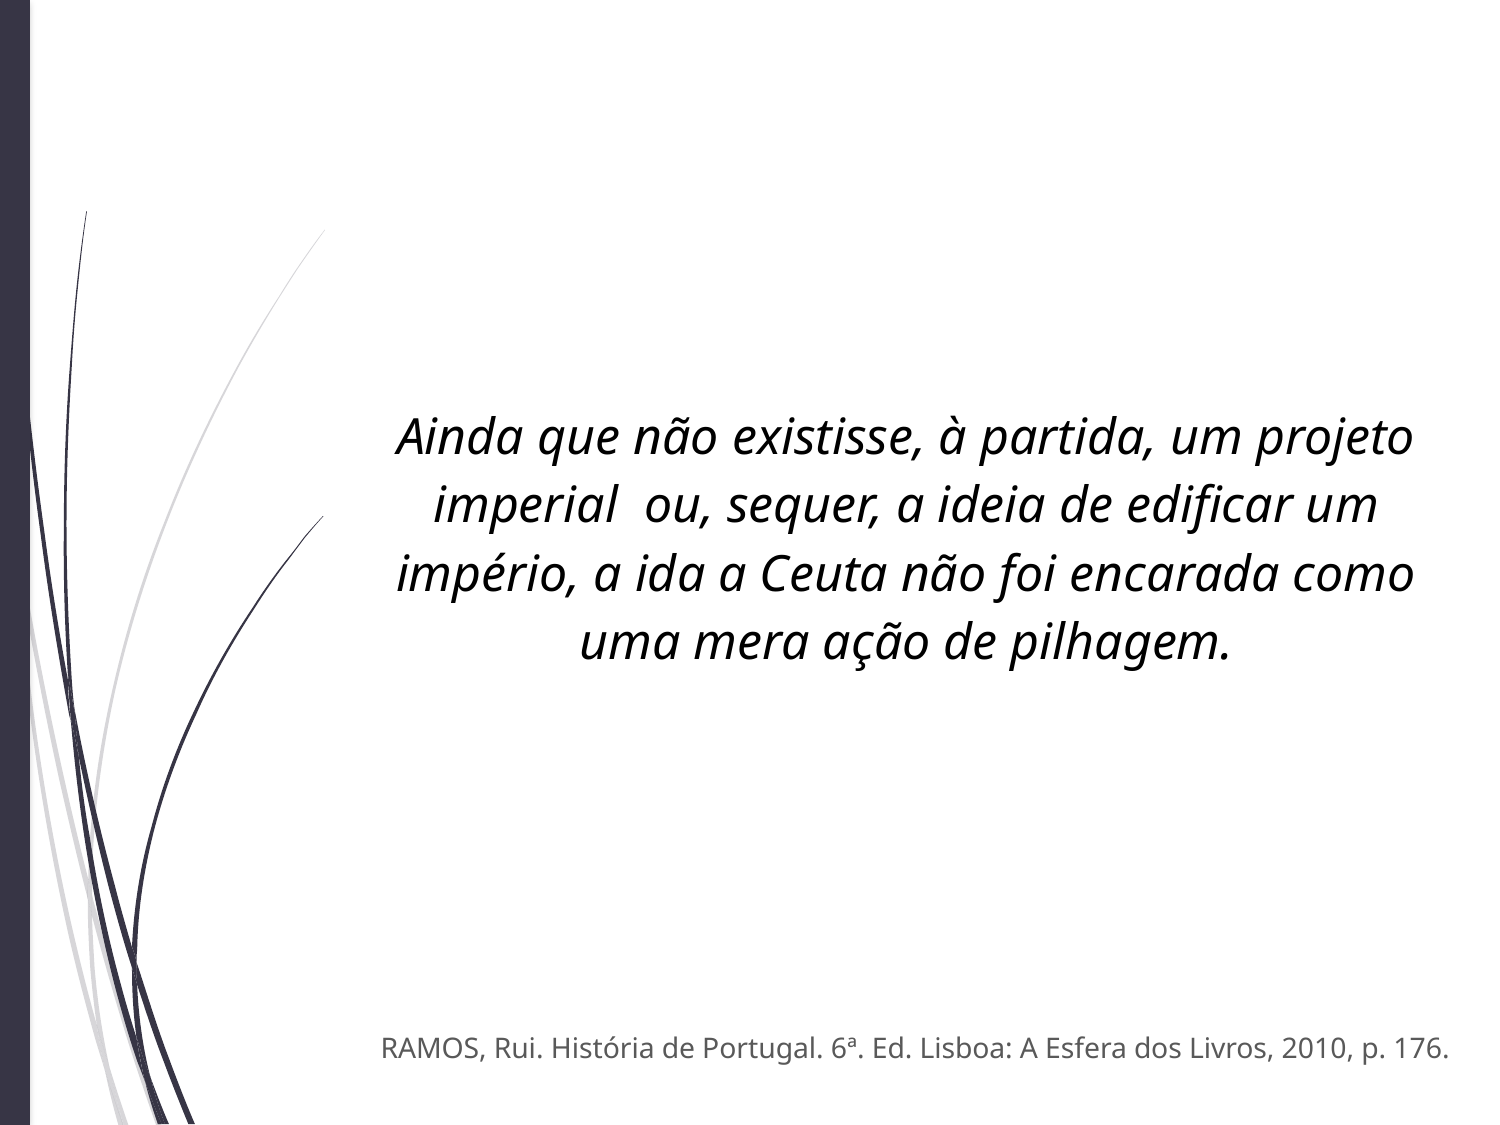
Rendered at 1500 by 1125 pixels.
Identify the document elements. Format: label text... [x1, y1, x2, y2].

list Ainda que não existisse, à partida, um projeto imperial ou, sequer, a ideia de edificar um império, a ida a Ceuta não foi encarada como uma mera ação de pilhagem. [348, 54, 1465, 1012]
list RAMOS, Rui. História de Portugal. 6ª. Ed. Lisboa: A Esfera dos Livros, 2010, p. 176. [348, 1023, 1465, 1106]
